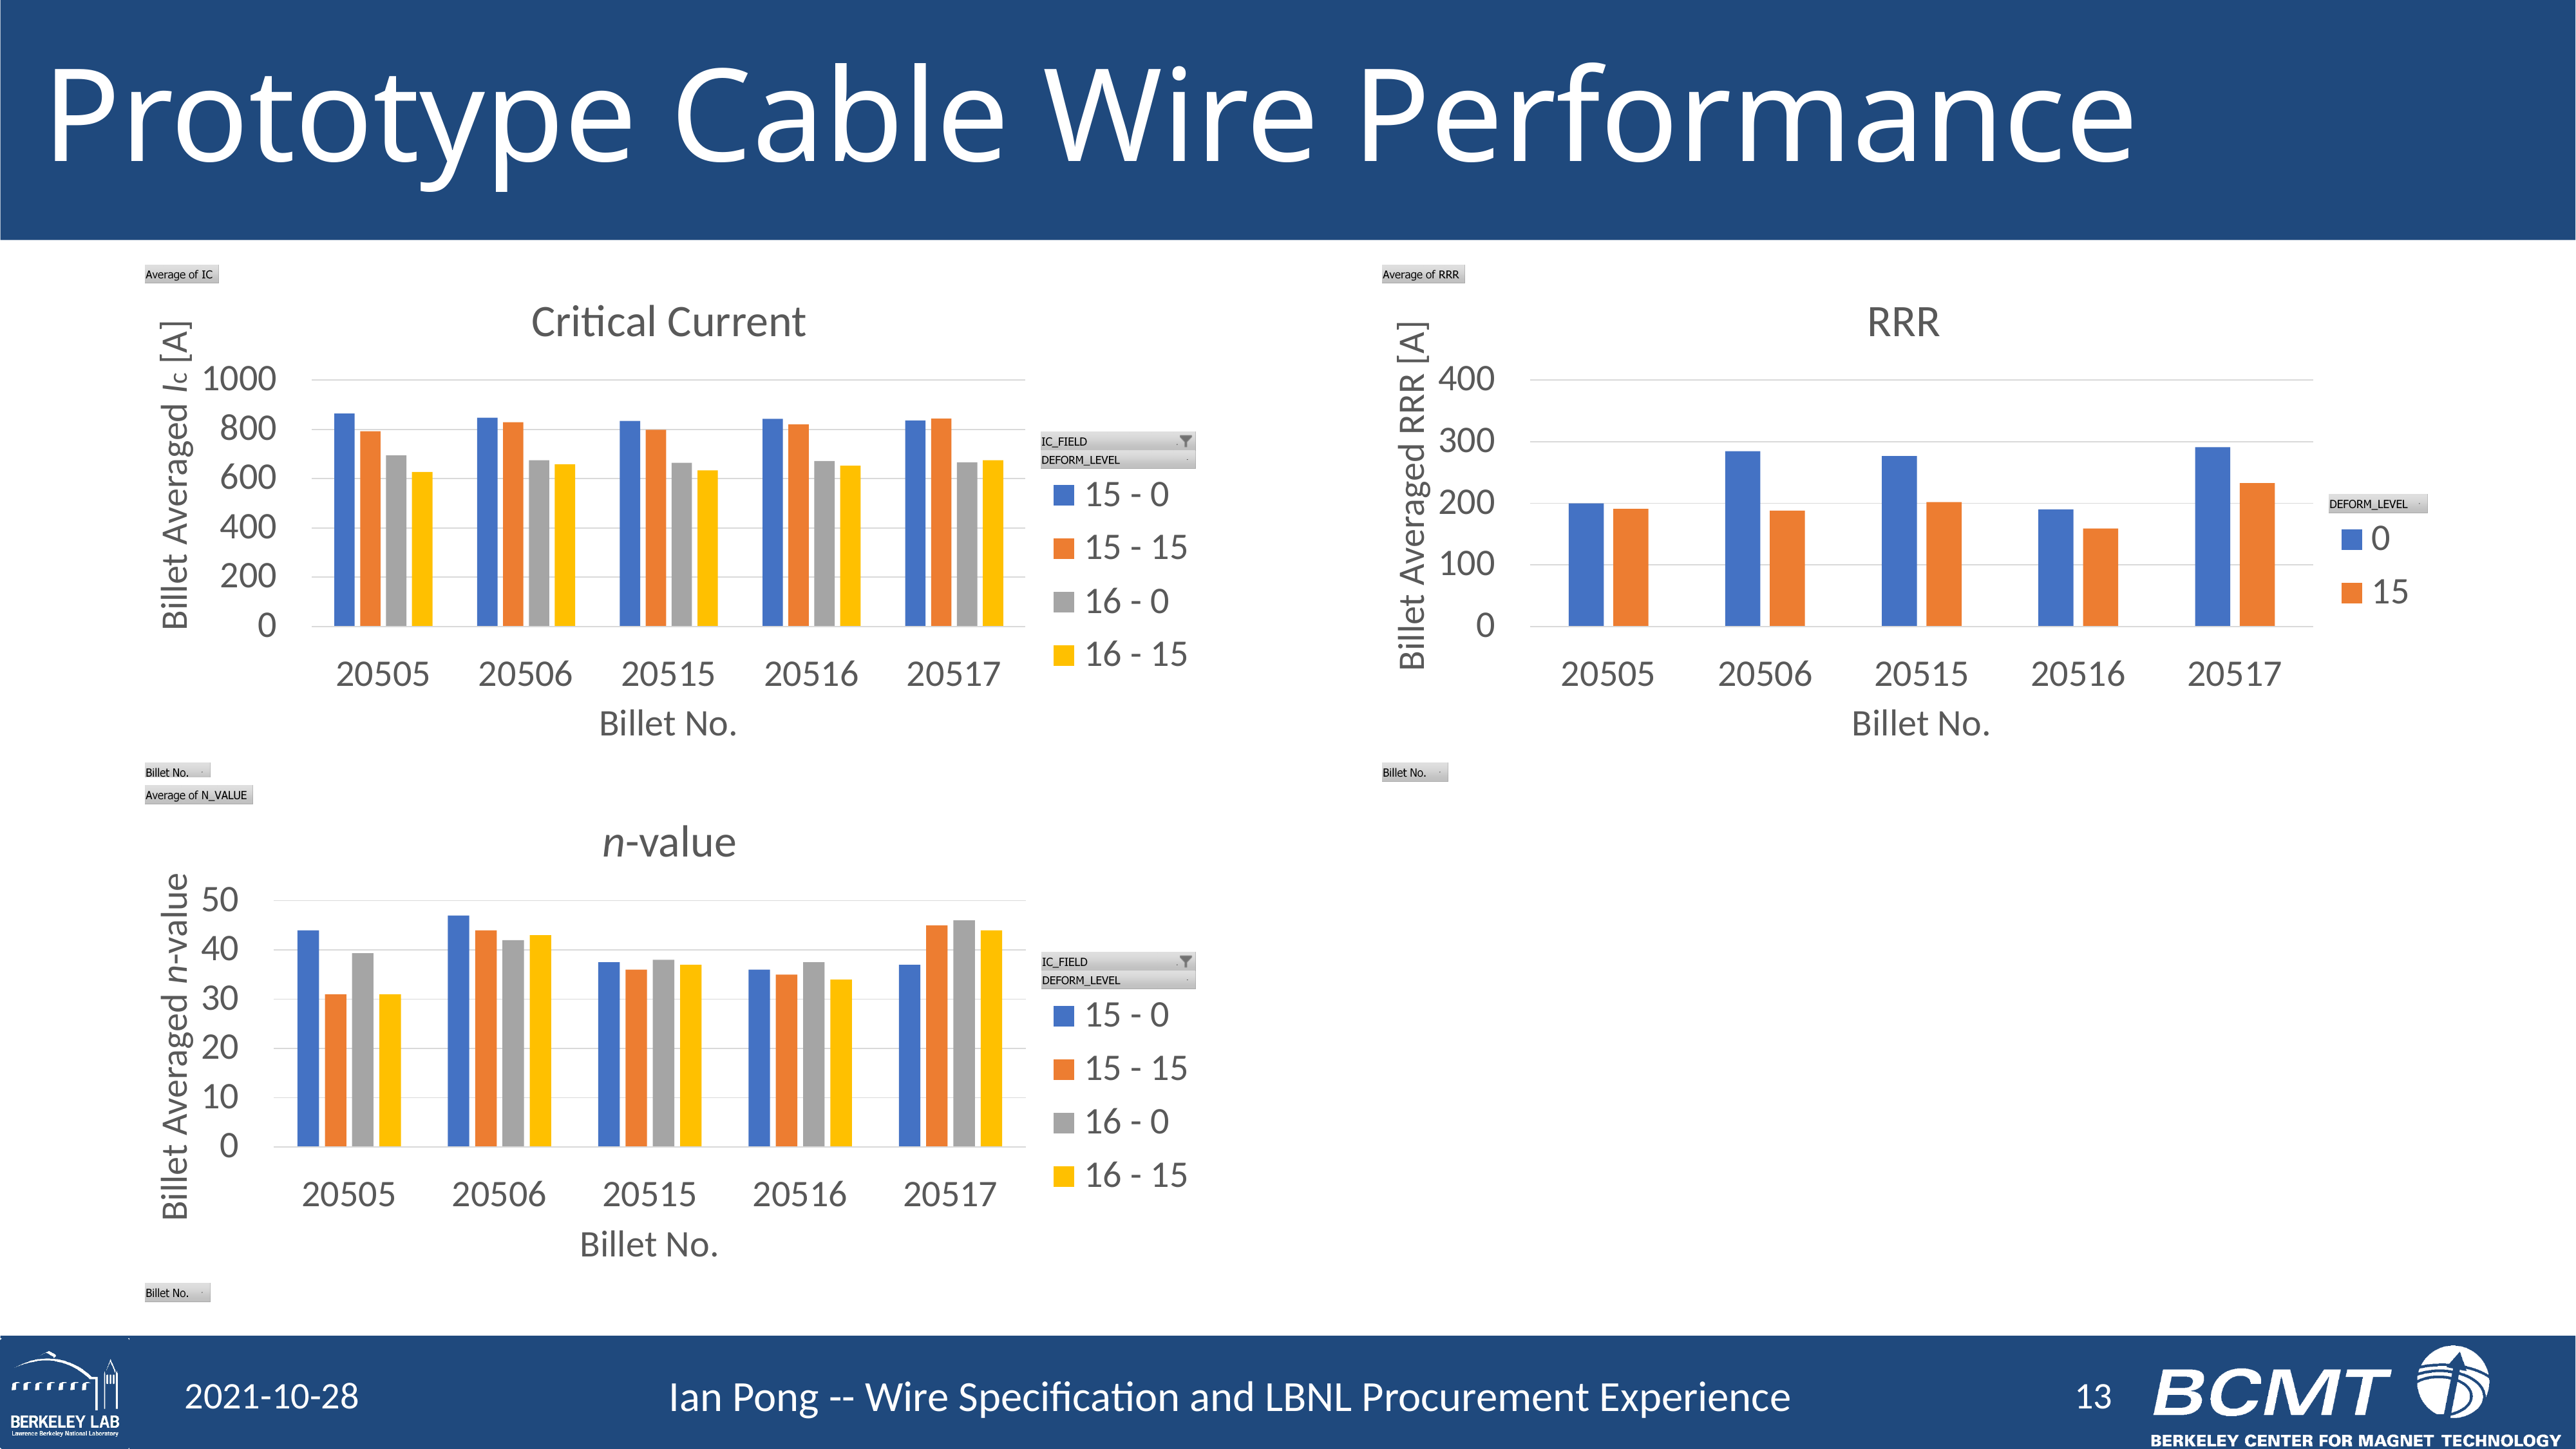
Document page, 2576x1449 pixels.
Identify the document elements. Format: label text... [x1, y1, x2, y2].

footer Ian Pong -- Wire Specification and LBNL Procurement Experience [505, 1355, 1956, 1433]
title Prototype Cable Wire Performance [33, 5, 2543, 235]
picture [0, 1338, 129, 1449]
picture [134, 256, 1205, 1310]
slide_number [175, 1349, 448, 1439]
slide_number 13 [1996, 1338, 2123, 1449]
picture [2149, 1342, 2568, 1449]
picture [1371, 256, 2437, 790]
